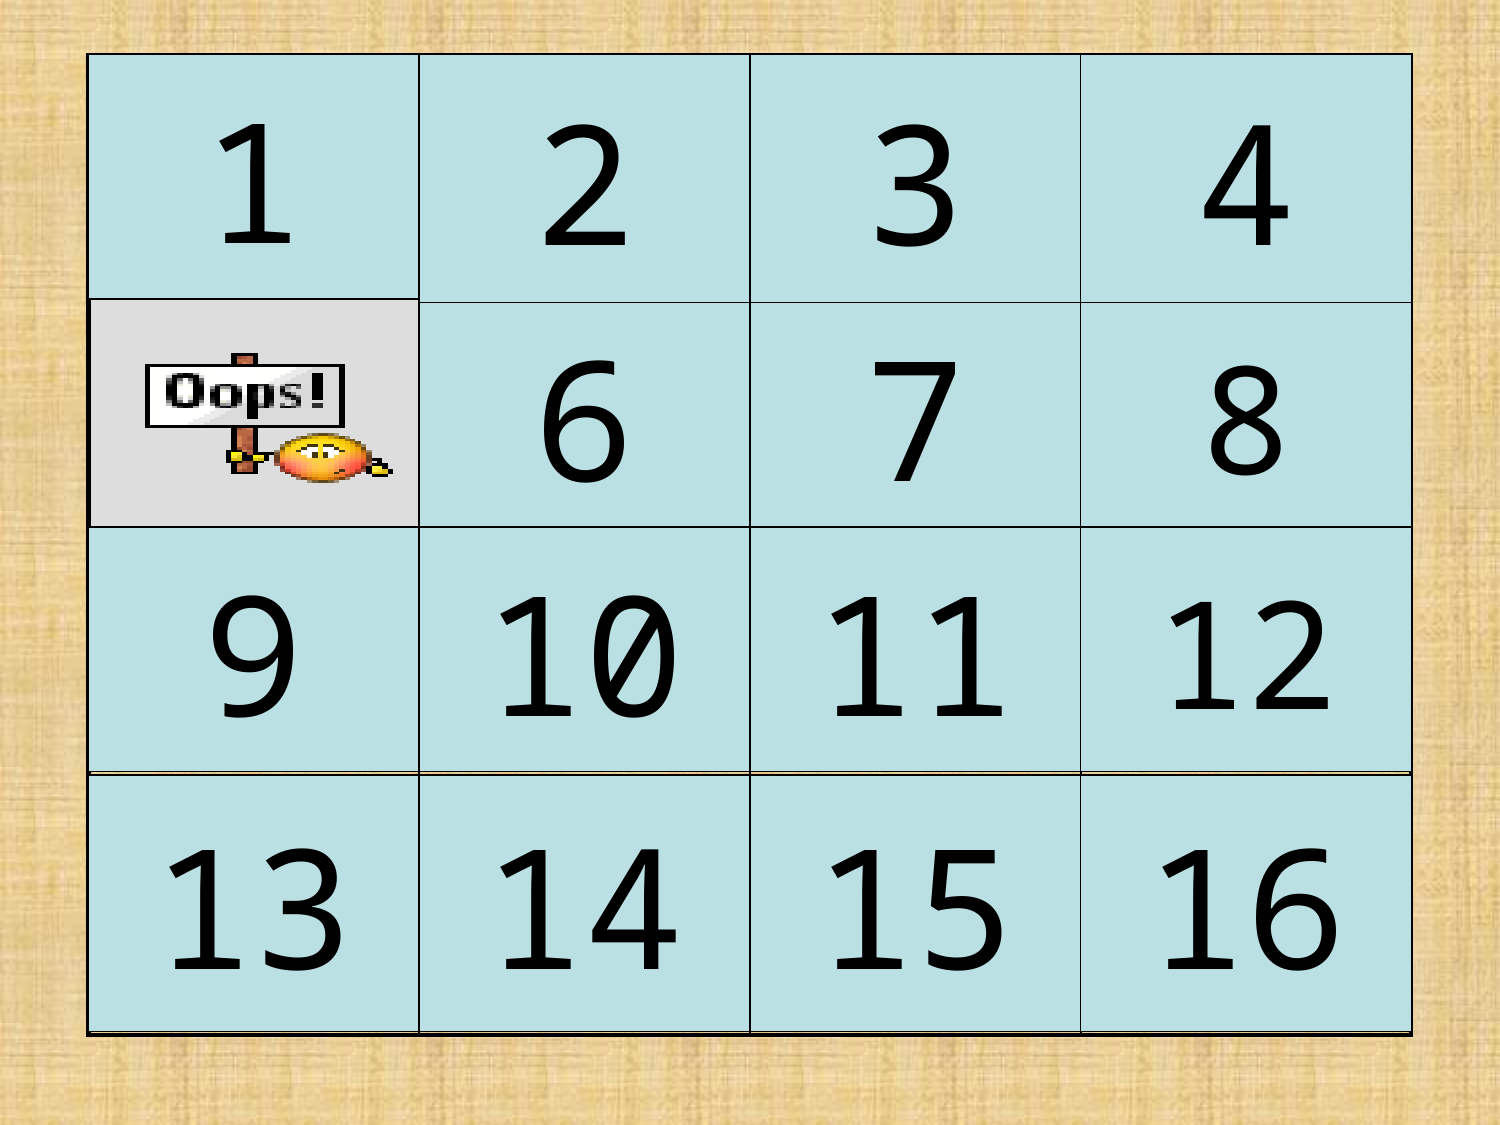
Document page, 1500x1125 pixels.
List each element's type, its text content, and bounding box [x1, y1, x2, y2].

table_cell [91, 300, 418, 527]
text_box 2 [419, 54, 749, 303]
text_box 12 [1080, 528, 1412, 772]
text_box 9 [88, 527, 419, 772]
text_box 11 [749, 528, 1080, 772]
text_box 1 [88, 54, 420, 299]
text_box 4 [1080, 54, 1412, 303]
text_box 7 [749, 303, 1080, 528]
text_box 10 [419, 528, 749, 772]
text_box 15 [749, 774, 1080, 1032]
text_box 6 [419, 303, 749, 528]
text_box 13 [88, 774, 419, 1032]
text_box 16 [1080, 774, 1412, 1032]
text_box 3 [749, 54, 1080, 303]
text_box 8 [1080, 303, 1412, 528]
picture [0, 0, 1500, 1125]
text_box 14 [419, 774, 749, 1032]
